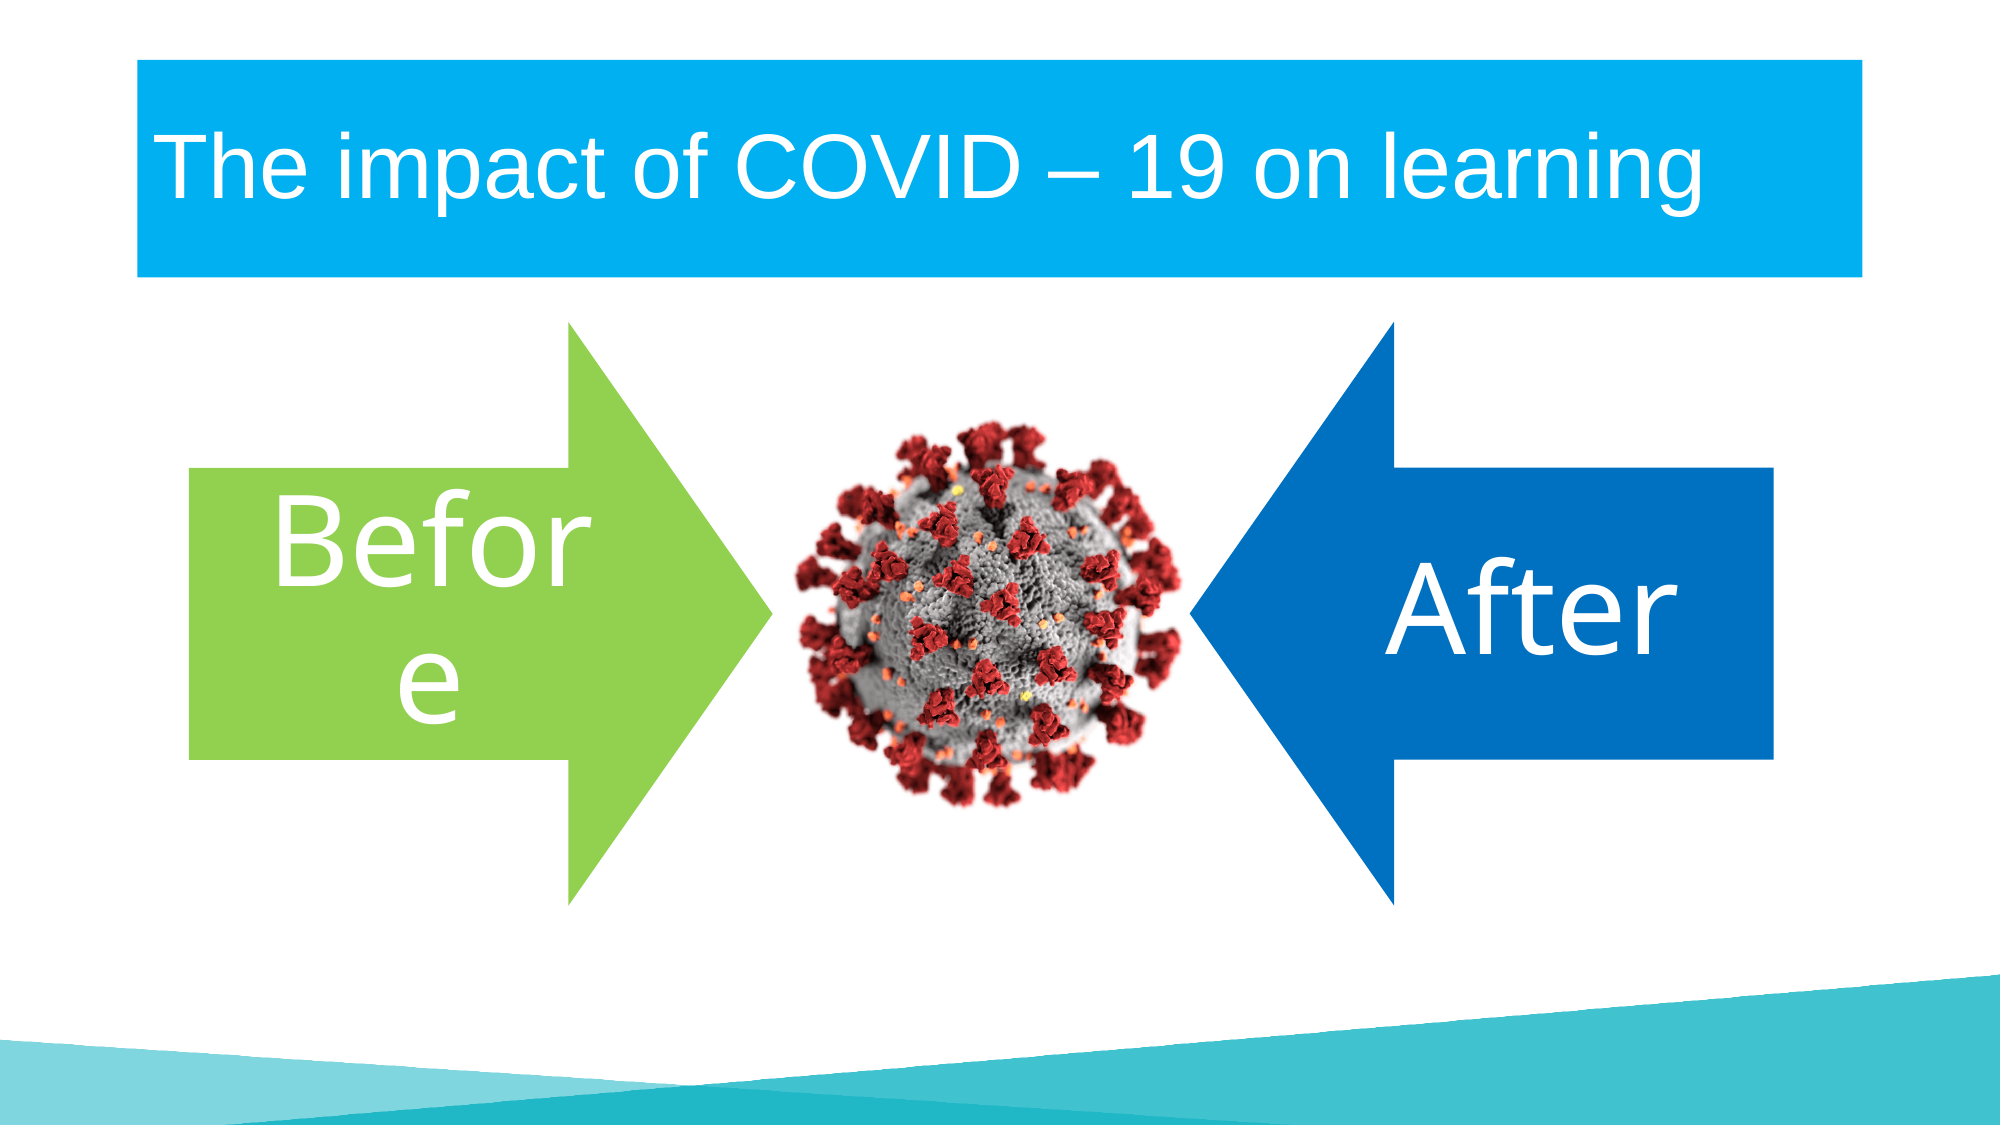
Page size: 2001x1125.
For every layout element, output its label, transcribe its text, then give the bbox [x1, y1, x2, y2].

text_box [188, 321, 1788, 907]
title The impact of COVID – 19 on learning [137, 59, 1863, 278]
picture [0, 974, 2000, 1125]
picture [790, 415, 1186, 813]
